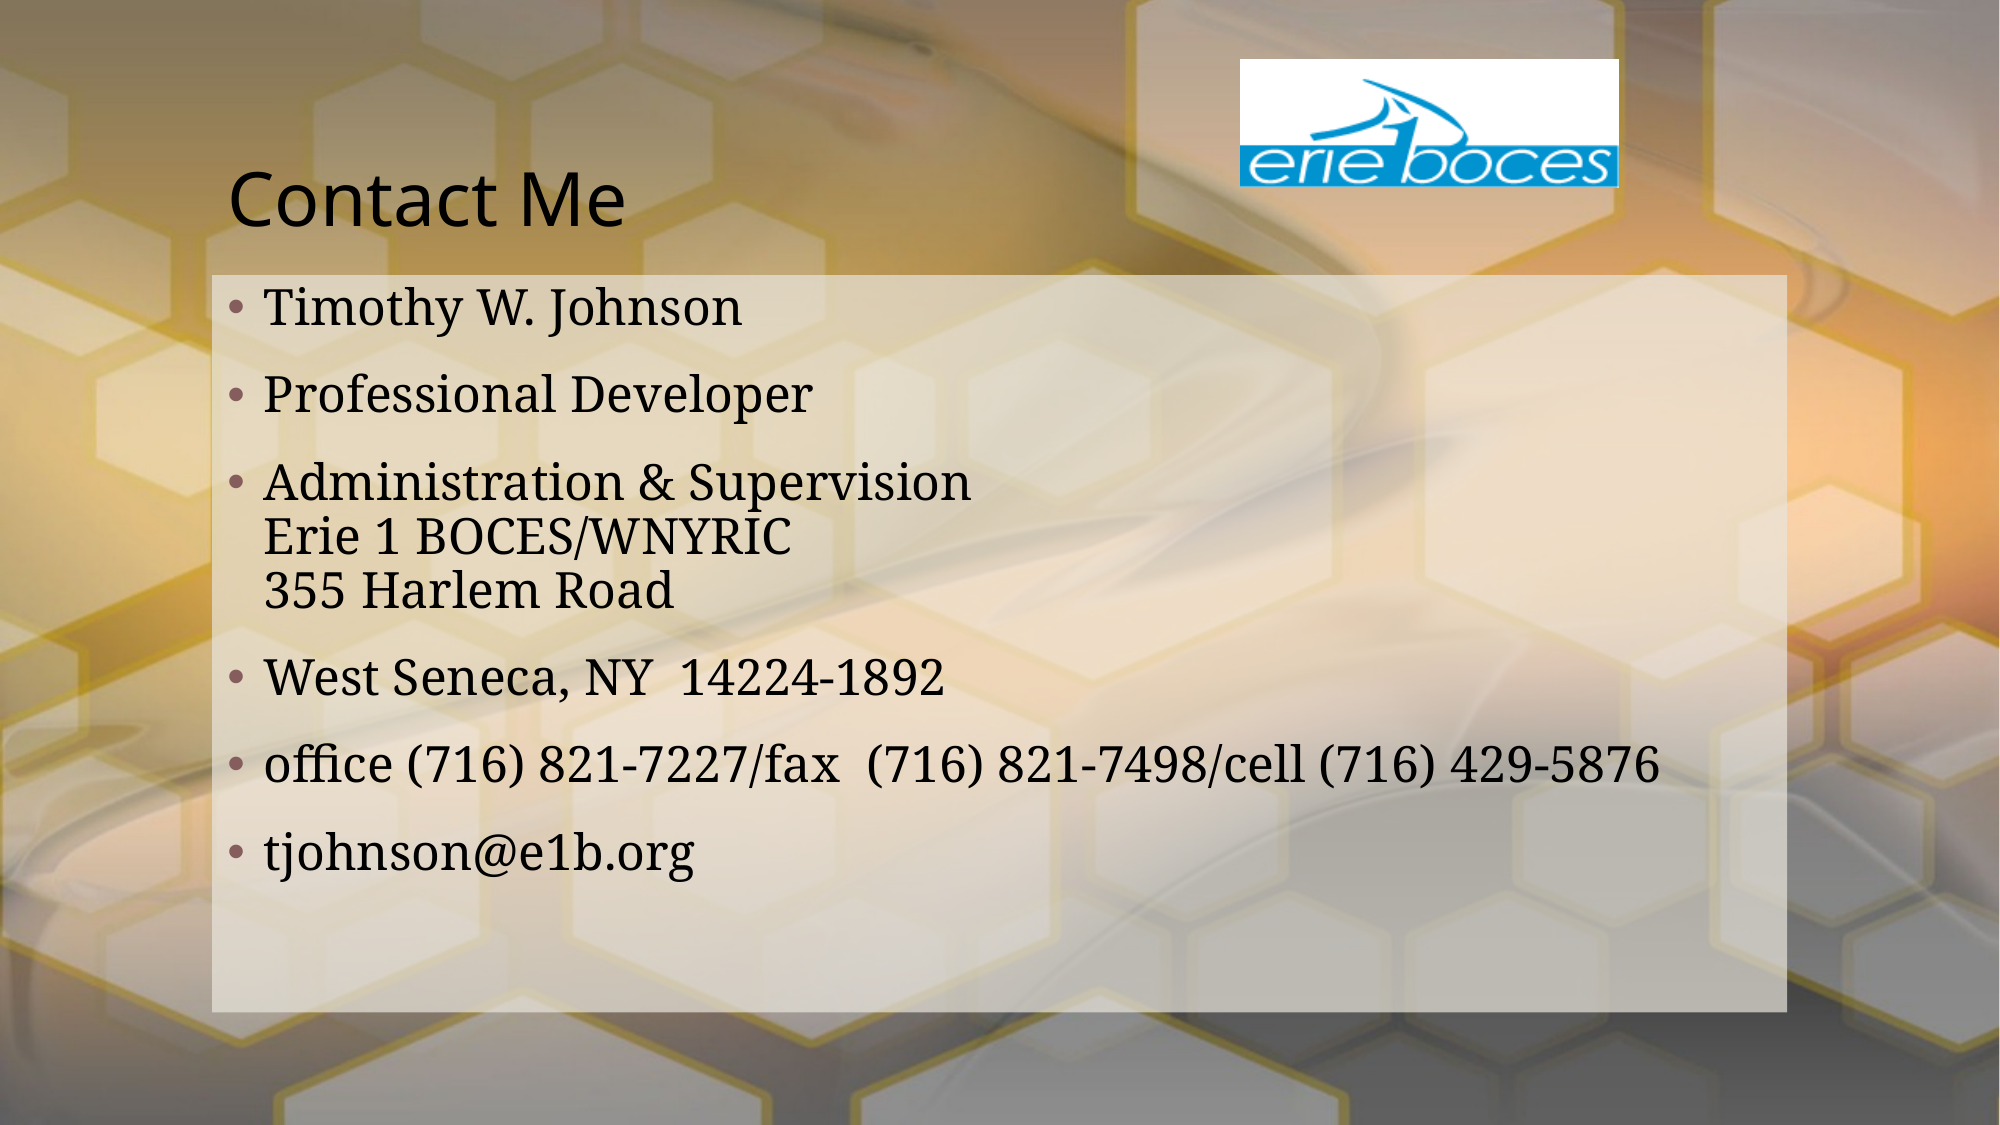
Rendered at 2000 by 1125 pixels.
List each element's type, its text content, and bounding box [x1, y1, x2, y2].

list Timothy W. Johnson Professional Developer Administration & Supervision Erie 1 BOCES/WNYRIC 355 Harlem Road West Seneca, NY 14224-1892 office (716) 821-7227/fax (716) 821-7498/cell (716) 429-5876 tjohnson@e1b.org [212, 275, 1788, 1013]
picture [0, 0, 2000, 1125]
title Contact Me [212, 62, 1788, 250]
